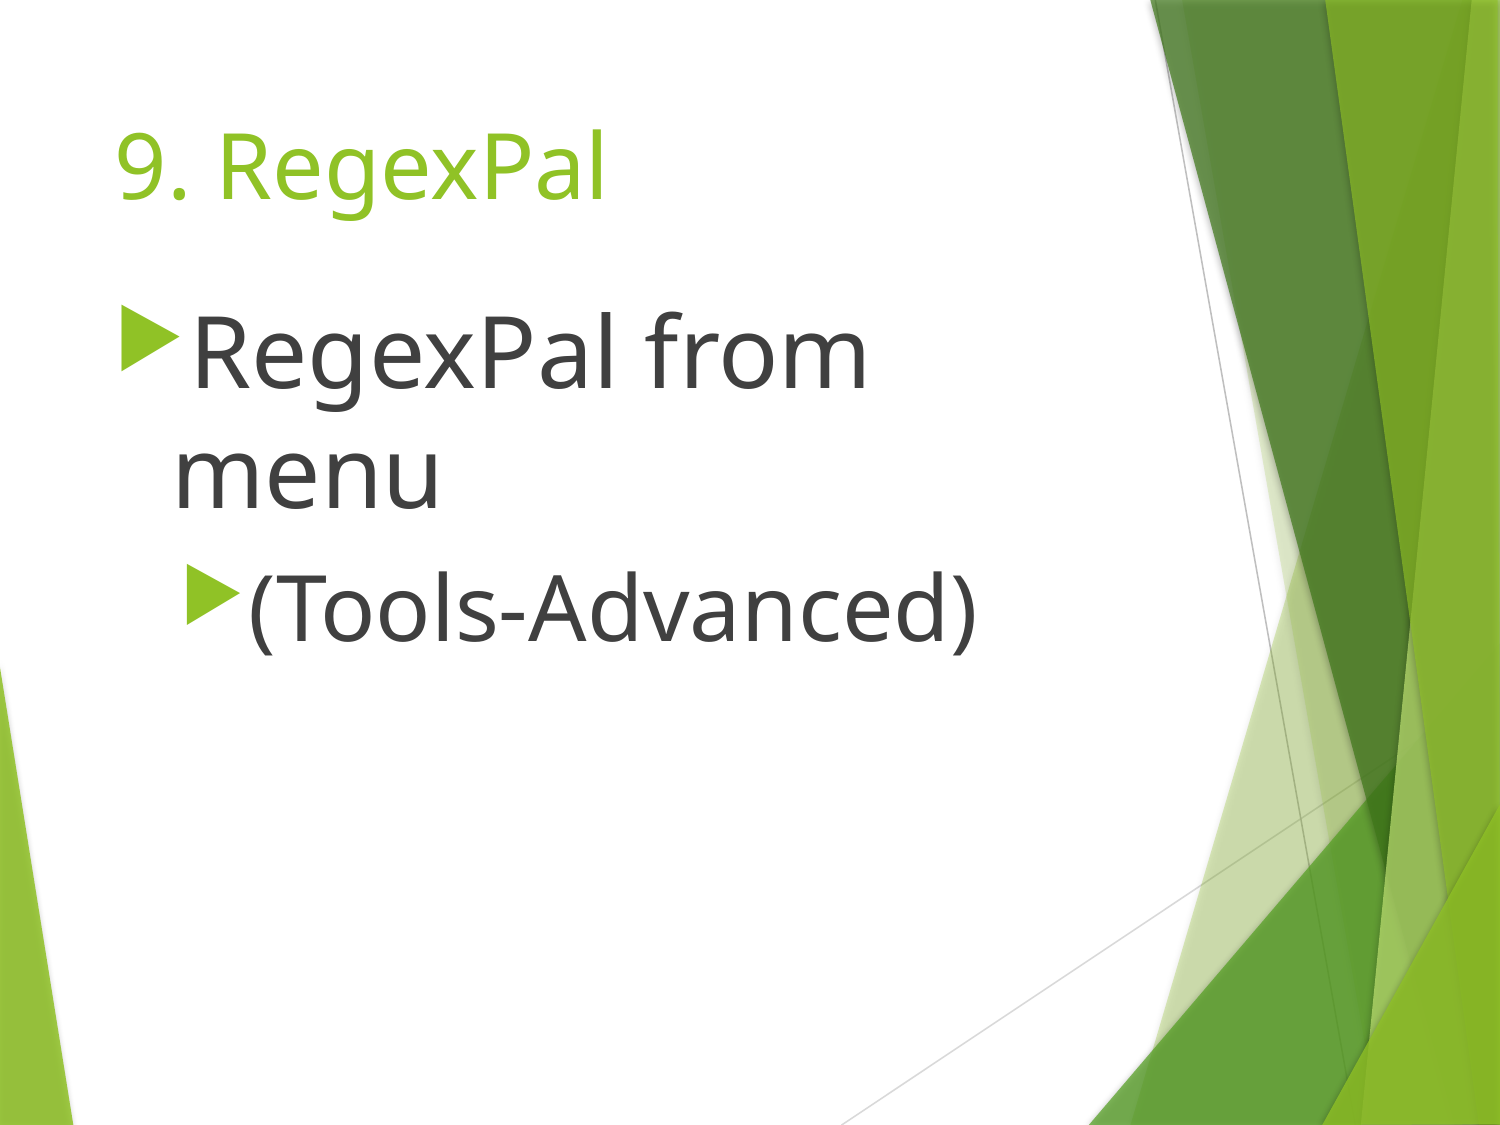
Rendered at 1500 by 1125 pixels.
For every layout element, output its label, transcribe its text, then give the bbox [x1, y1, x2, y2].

list RegexPal from menu (Tools-Advanced) [99, 281, 1142, 992]
title 9. RegexPal [99, 99, 1142, 240]
